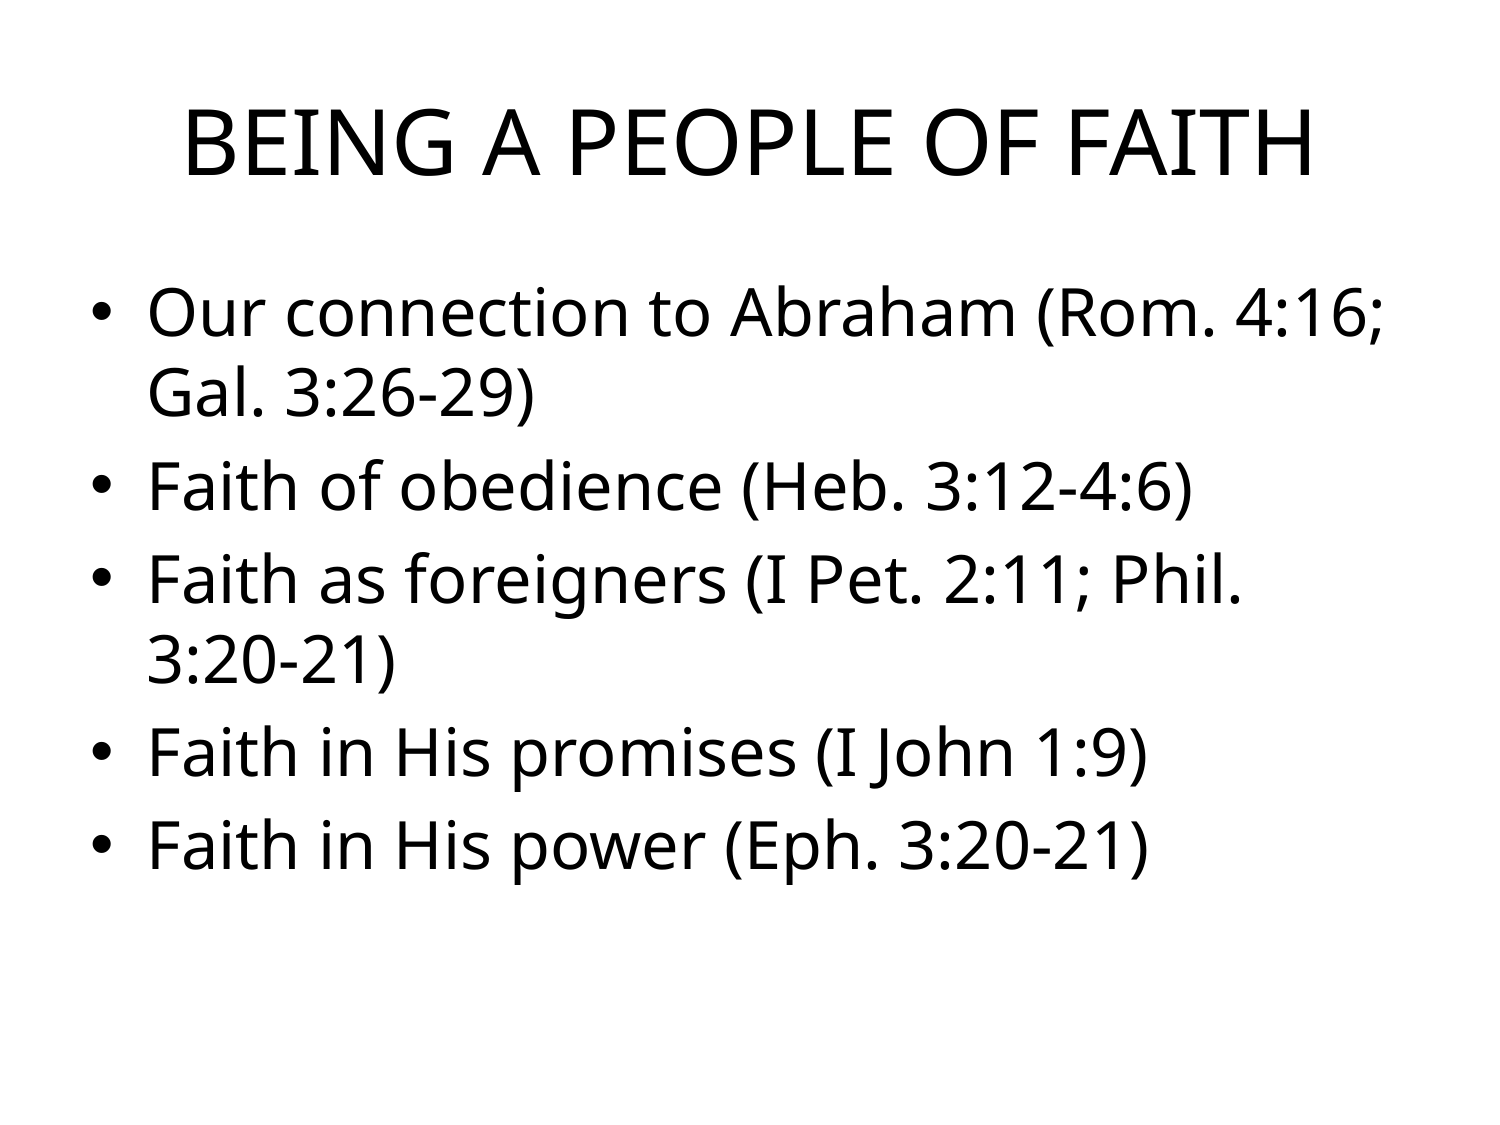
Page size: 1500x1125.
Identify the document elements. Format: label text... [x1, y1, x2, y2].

title BEING A PEOPLE OF FAITH [75, 45, 1425, 233]
list Our connection to Abraham (Rom. 4:16; Gal. 3:26-29) Faith of obedience (Heb. 3:12-4:6) Faith as foreigners (I Pet. 2:11; Phil. 3:20-21) Faith in His promises (I John 1:9) Faith in His power (Eph. 3:20-21) [75, 262, 1425, 1005]
